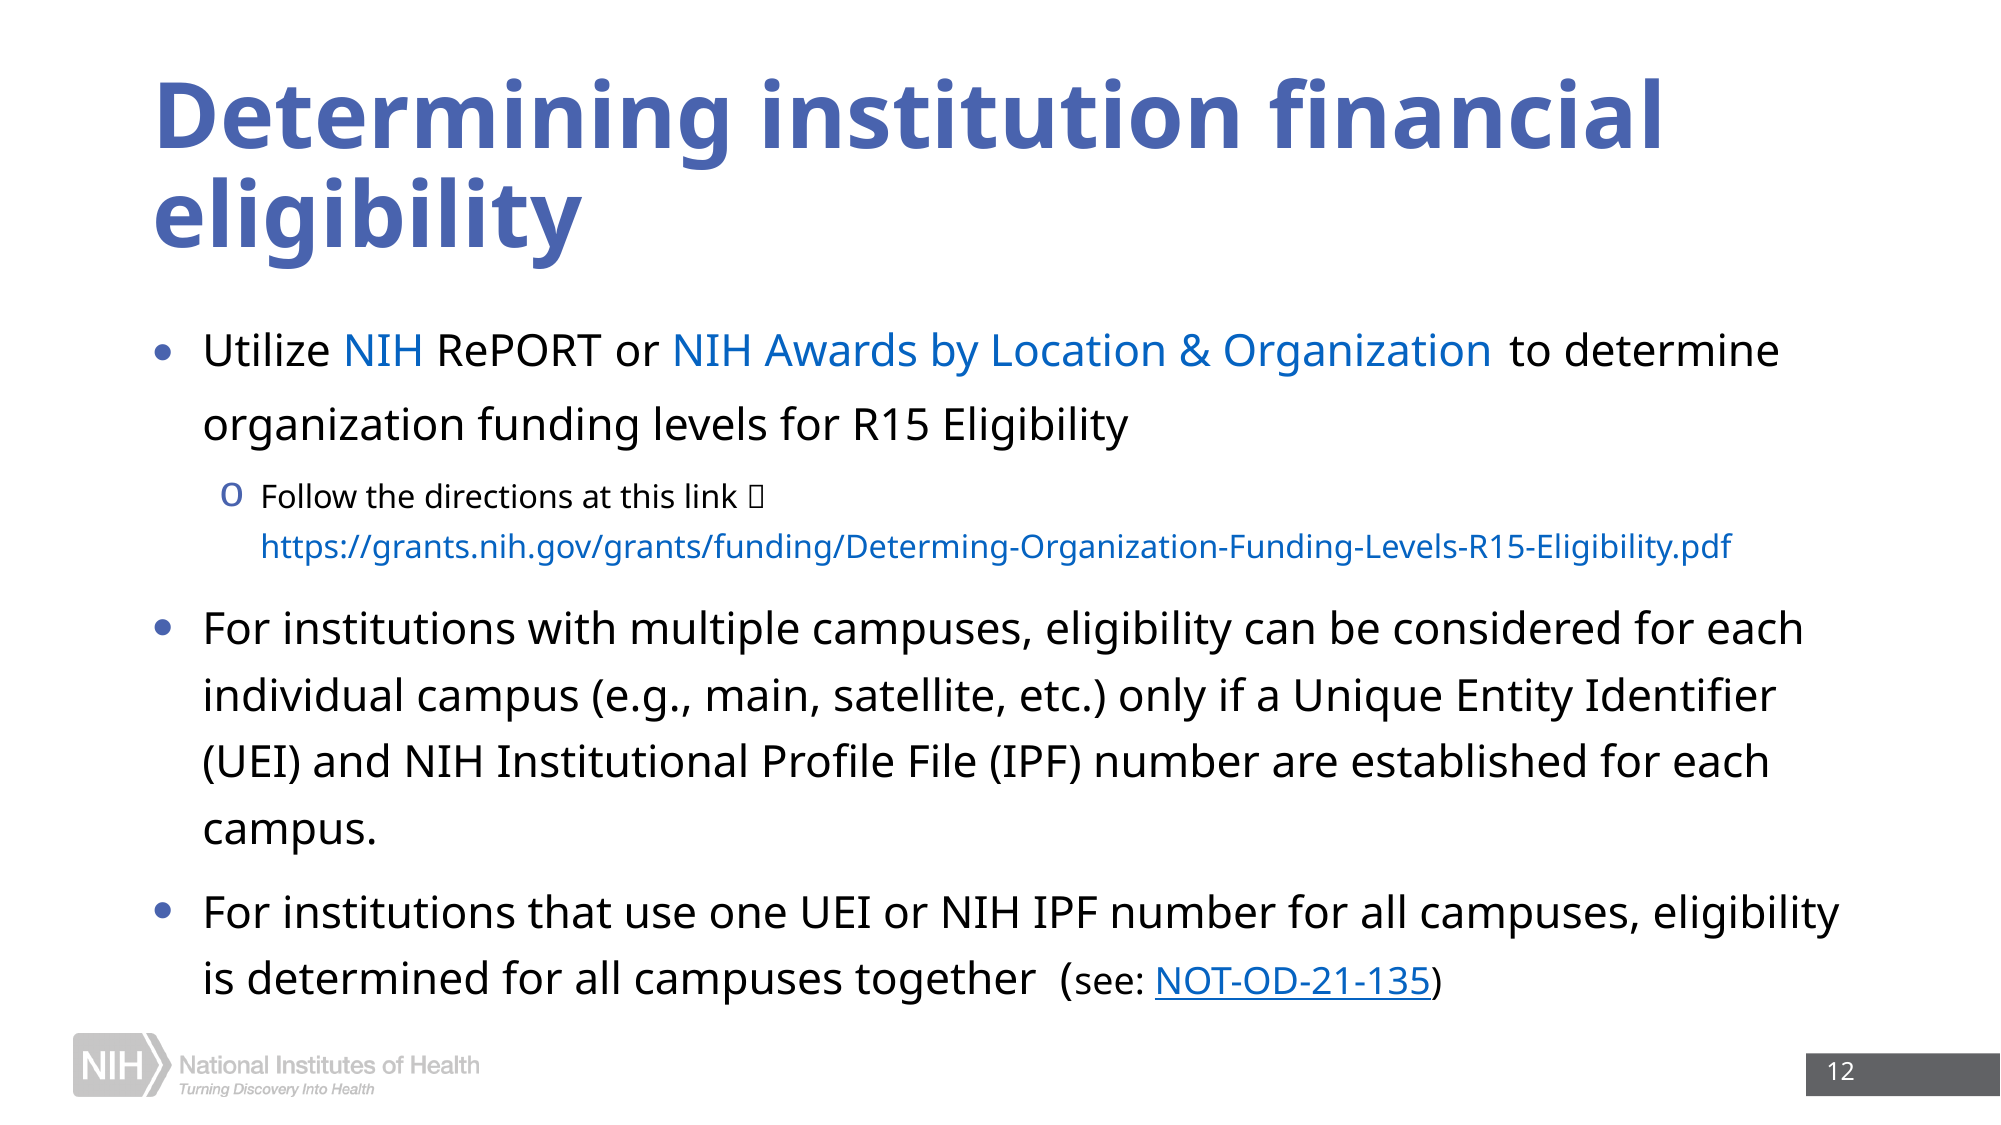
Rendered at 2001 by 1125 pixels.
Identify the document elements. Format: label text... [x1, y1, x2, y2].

list Utilize NIH RePORT or NIH Awards by Location & Organization to determine organization funding levels for R15 Eligibility Follow the directions at this link  https://grants.nih.gov/grants/funding/Determing-Organization-Funding-Levels-R15-Eligibility.pdf For institutions with multiple campuses, eligibility can be considered for each individual campus (e.g., main, satellite, etc.) only if a Unique Entity Identifier (UEI) and NIH Institutional Profile File (IPF) number are established for each campus. For institutions that use one UEI or NIH IPF number for all campuses, eligibility is determined for all campuses together (see: NOT-OD-21-135) [137, 299, 1863, 1014]
title Determining institution financial eligibility [137, 59, 1863, 278]
slide_number 12 [1419, 1042, 1870, 1103]
